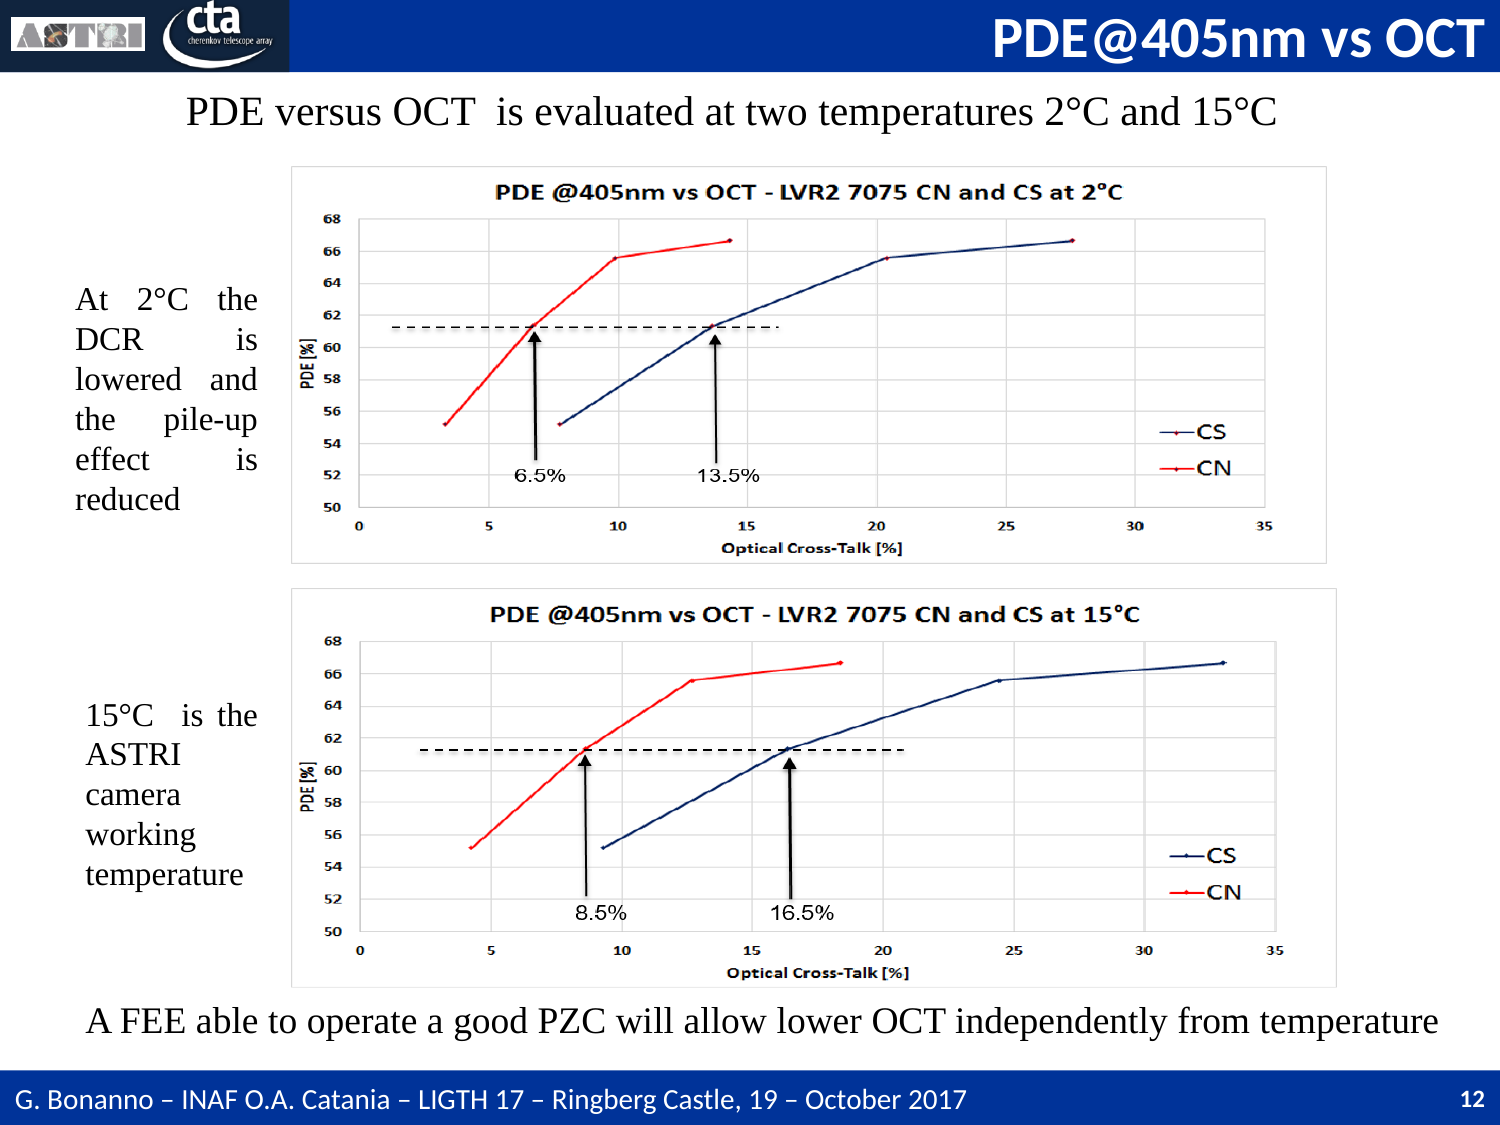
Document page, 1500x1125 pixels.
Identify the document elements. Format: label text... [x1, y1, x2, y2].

text_box At 2°C the DCR is lowered and the pile-up effect is reduced [60, 269, 274, 524]
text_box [0, 0, 290, 73]
picture [288, 165, 1333, 566]
text_box PDE versus OCT is evaluated at two temperatures 2°C and 15°C [171, 76, 1294, 142]
picture [288, 585, 1341, 988]
text_box A FEE able to operate a good PZC will allow lower OCT independently from temperature [70, 988, 1500, 1048]
text_box 15°C is the ASTRI camera working temperature [70, 685, 274, 900]
slide_number 12 [1411, 1075, 1500, 1120]
text_box G. Bonanno – INAF O.A. Catania – LIGTH 17 – Ringberg Castle, 19 – October 2017 [0, 1070, 1500, 1125]
text_box PDE@405nm vs OCT [293, 0, 1500, 73]
